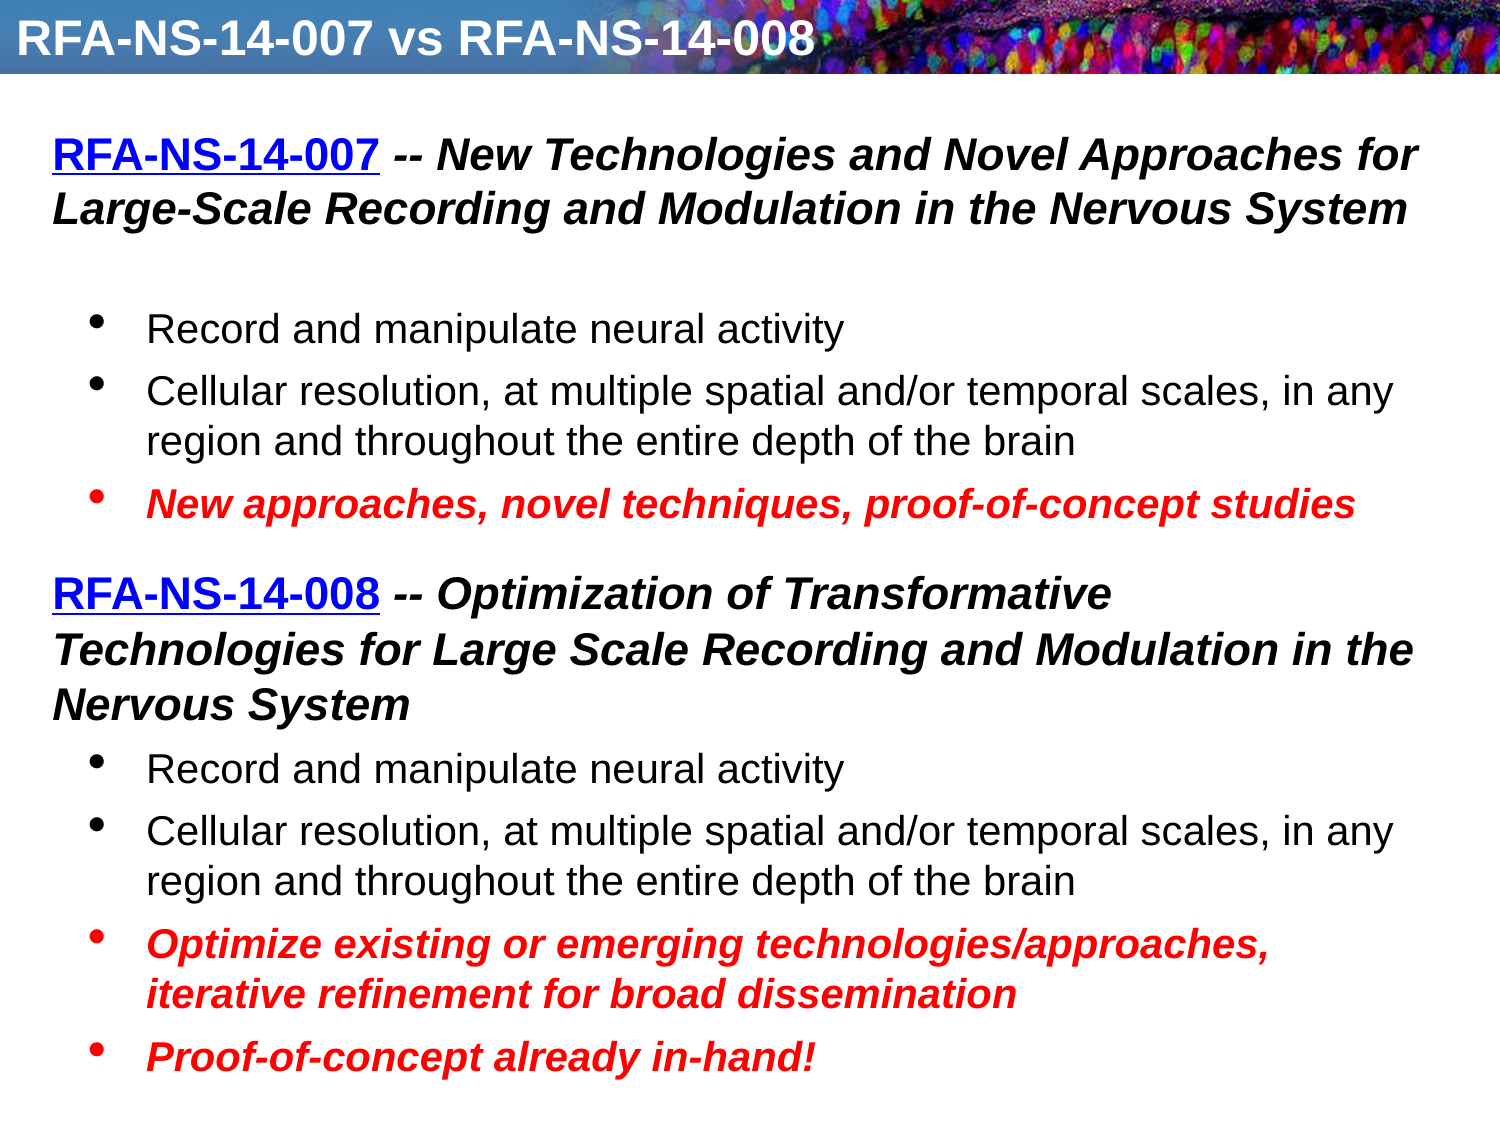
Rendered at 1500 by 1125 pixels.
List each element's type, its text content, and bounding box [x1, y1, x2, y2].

text_box RFA-NS-14-007 -- New Technologies and Novel Approaches for Large-Scale Recording and Modulation in the Nervous System Record and manipulate neural activity Cellular resolution, at multiple spatial and/or temporal scales, in any region and throughout the entire depth of the brain New approaches, novel techniques, proof-of-concept studies RFA-NS-14-008 -- Optimization of Transformative Technologies for Large Scale Recording and Modulation in the Nervous System Record and manipulate neural activity Cellular resolution, at multiple spatial and/or temporal scales, in any region and throughout the entire depth of the brain Optimize existing or emerging technologies/approaches, iterative refinement for broad dissemination Proof-of-concept already in-hand! [0, 116, 1434, 1087]
picture [0, 0, 1500, 74]
